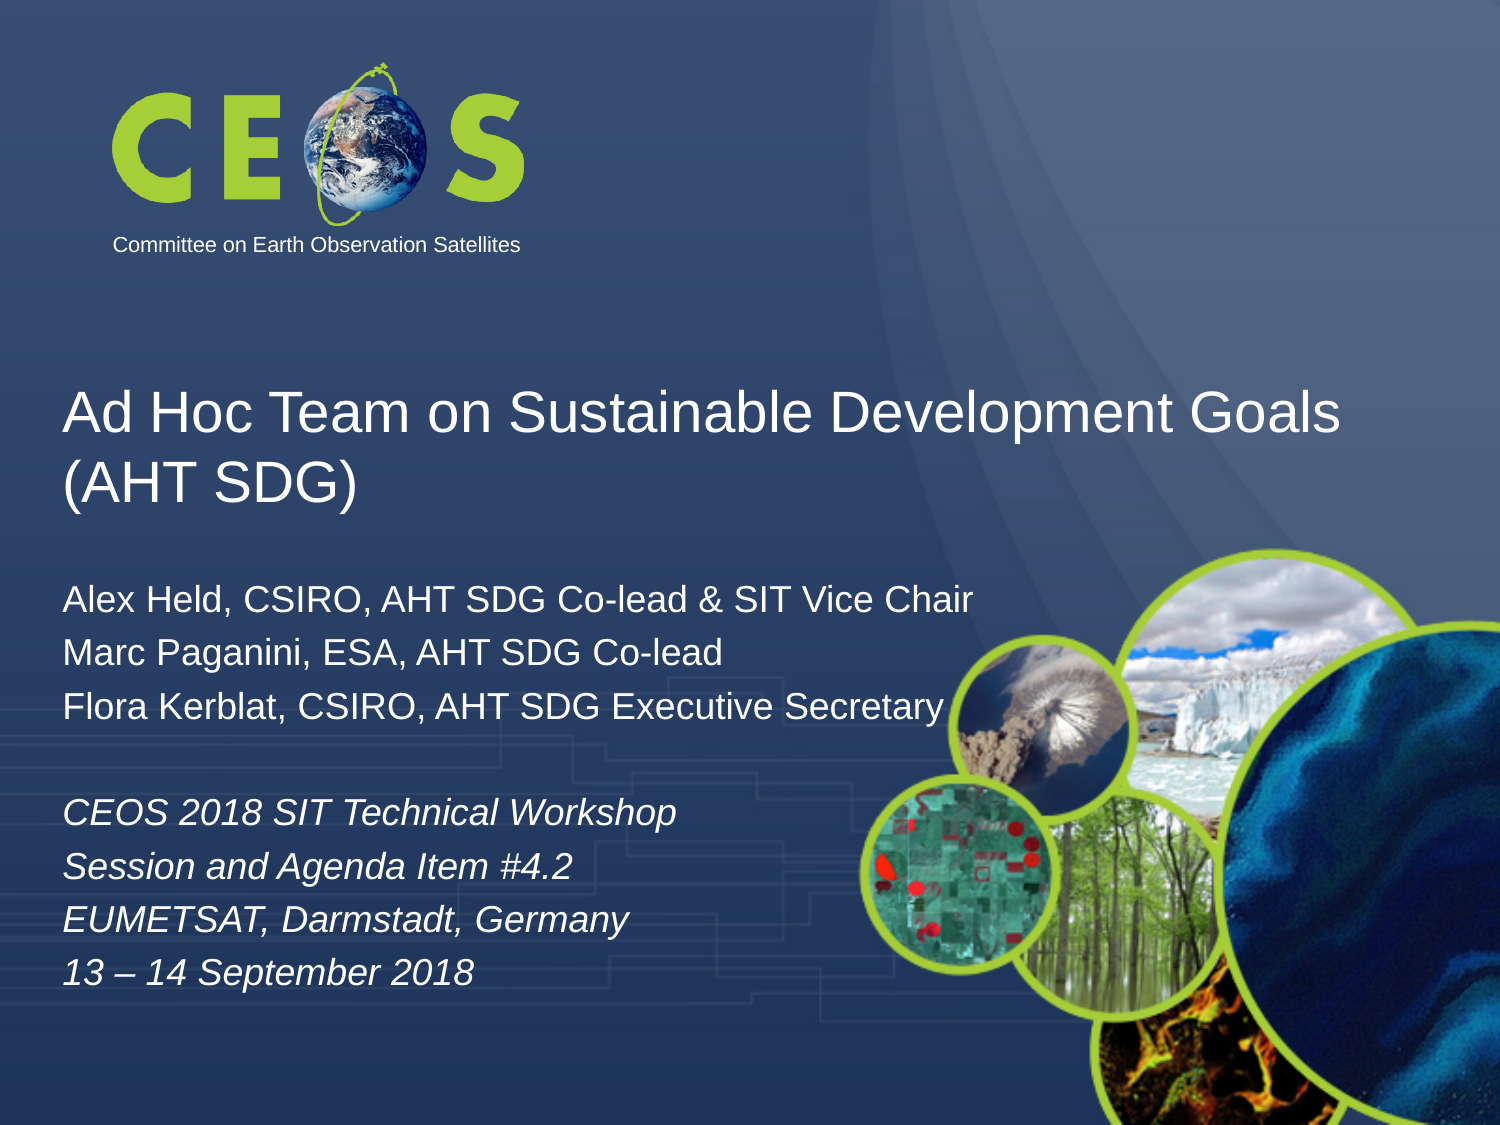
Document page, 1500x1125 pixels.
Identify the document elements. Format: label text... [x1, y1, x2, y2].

text_box Committee on Earth Observation Satellites [112, 230, 573, 265]
text_box Alex Held, CSIRO, AHT SDG Co-lead & SIT Vice Chair Marc Paganini, ESA, AHT SDG Co-lead Flora Kerblat, CSIRO, AHT SDG Executive Secretary CEOS 2018 SIT Technical Workshop Session and Agenda Item #4.2 EUMETSAT, Darmstadt, Germany 13 – 14 September 2018 [62, 574, 1298, 992]
picture [1435, 1058, 1443, 1065]
picture [0, 0, 1500, 1125]
title Ad Hoc Team on Sustainable Development Goals (AHT SDG) [62, 374, 1423, 538]
